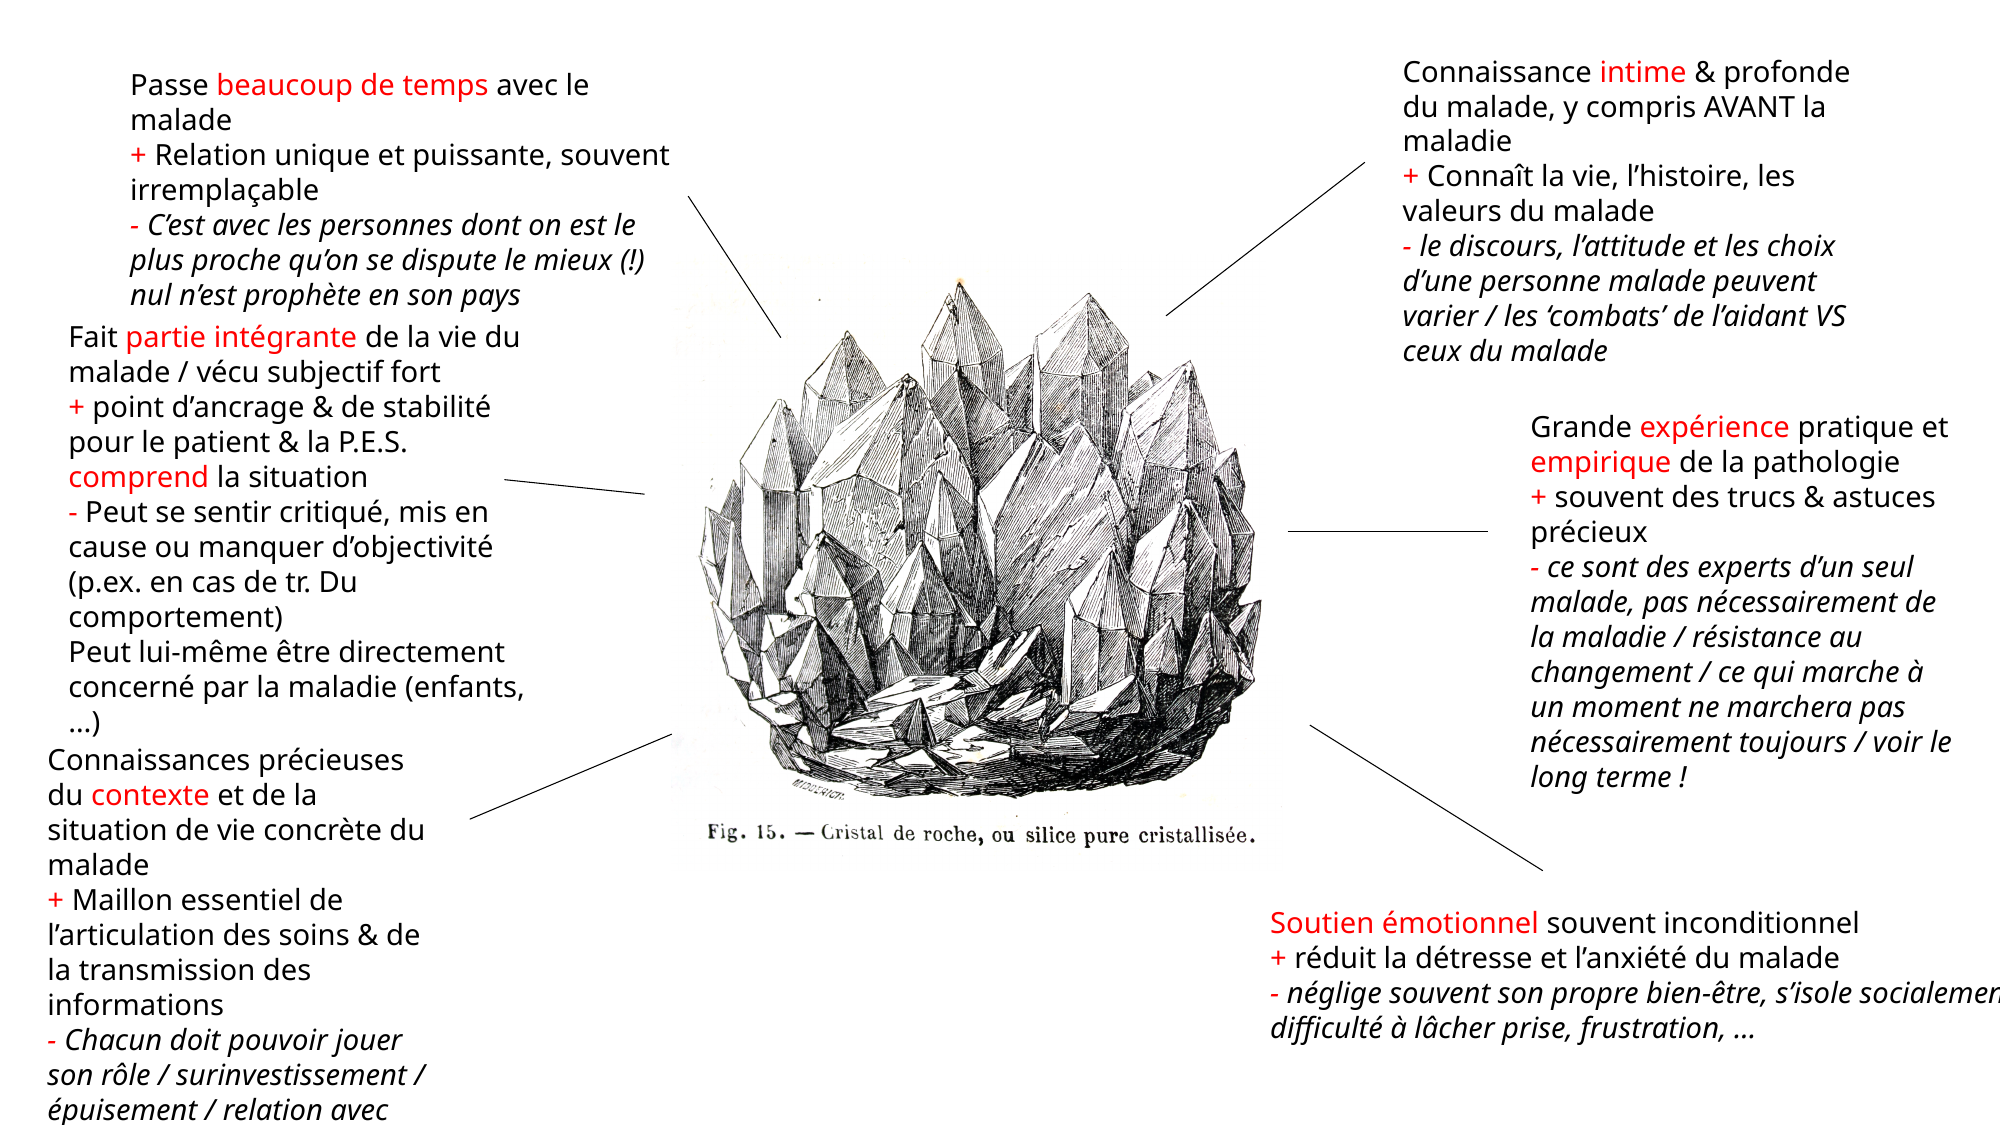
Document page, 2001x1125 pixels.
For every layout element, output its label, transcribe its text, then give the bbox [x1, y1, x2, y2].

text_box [1166, 162, 1365, 316]
text_box Connaissance intime & profonde du malade, y compris AVANT la maladie + Connaît la vie, l’histoire, les valeurs du malade - le discours, l’attitude et les choix d’une personne malade peuvent varier / les ‘combats’ de l’aidant VS ceux du malade [1388, 45, 1875, 375]
text_box Soutien émotionnel souvent inconditionnel + réduit la détresse et l’anxiété du malade - néglige souvent son propre bien-être, s’isole socialement, difficulté à lâcher prise, frustration, … [1255, 896, 2000, 1052]
picture [671, 254, 1283, 871]
text_box Grande expérience pratique et empirique de la pathologie + souvent des trucs & astuces précieux - ce sont des experts d’un seul malade, pas nécessairement de la maladie / résistance au changement / ce qui marche à un moment ne marchera pas nécessairement toujours / voir le long terme ! [1515, 401, 1968, 801]
text_box Fait partie intégrante de la vie du malade / vécu subjectif fort + point d’ancrage & de stabilité pour le patient & la P.E.S. comprend la situation - Peut se sentir critiqué, mis en cause ou manquer d’objectivité (p.ex. en cas de tr. Du comportement) Peut lui-même être directement concerné par la maladie (enfants, …) [53, 311, 544, 746]
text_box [504, 479, 645, 495]
text_box Passe beaucoup de temps avec le malade + Relation unique et puissante, souvent irremplaçable - C’est avec les personnes dont on est le plus proche qu’on se dispute le mieux (!) nul n’est prophète en son pays [115, 59, 689, 319]
text_box [1283, 316, 1311, 675]
text_box Connaissances précieuses du contexte et de la situation de vie concrète du malade + Maillon essentiel de l’articulation des soins & de la transmission des informations - Chacun doit pouvoir jouer son rôle / surinvestissement / épuisement / relation avec les autres intervenants [32, 734, 441, 1125]
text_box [688, 196, 781, 338]
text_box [1309, 725, 1543, 871]
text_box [469, 734, 672, 820]
